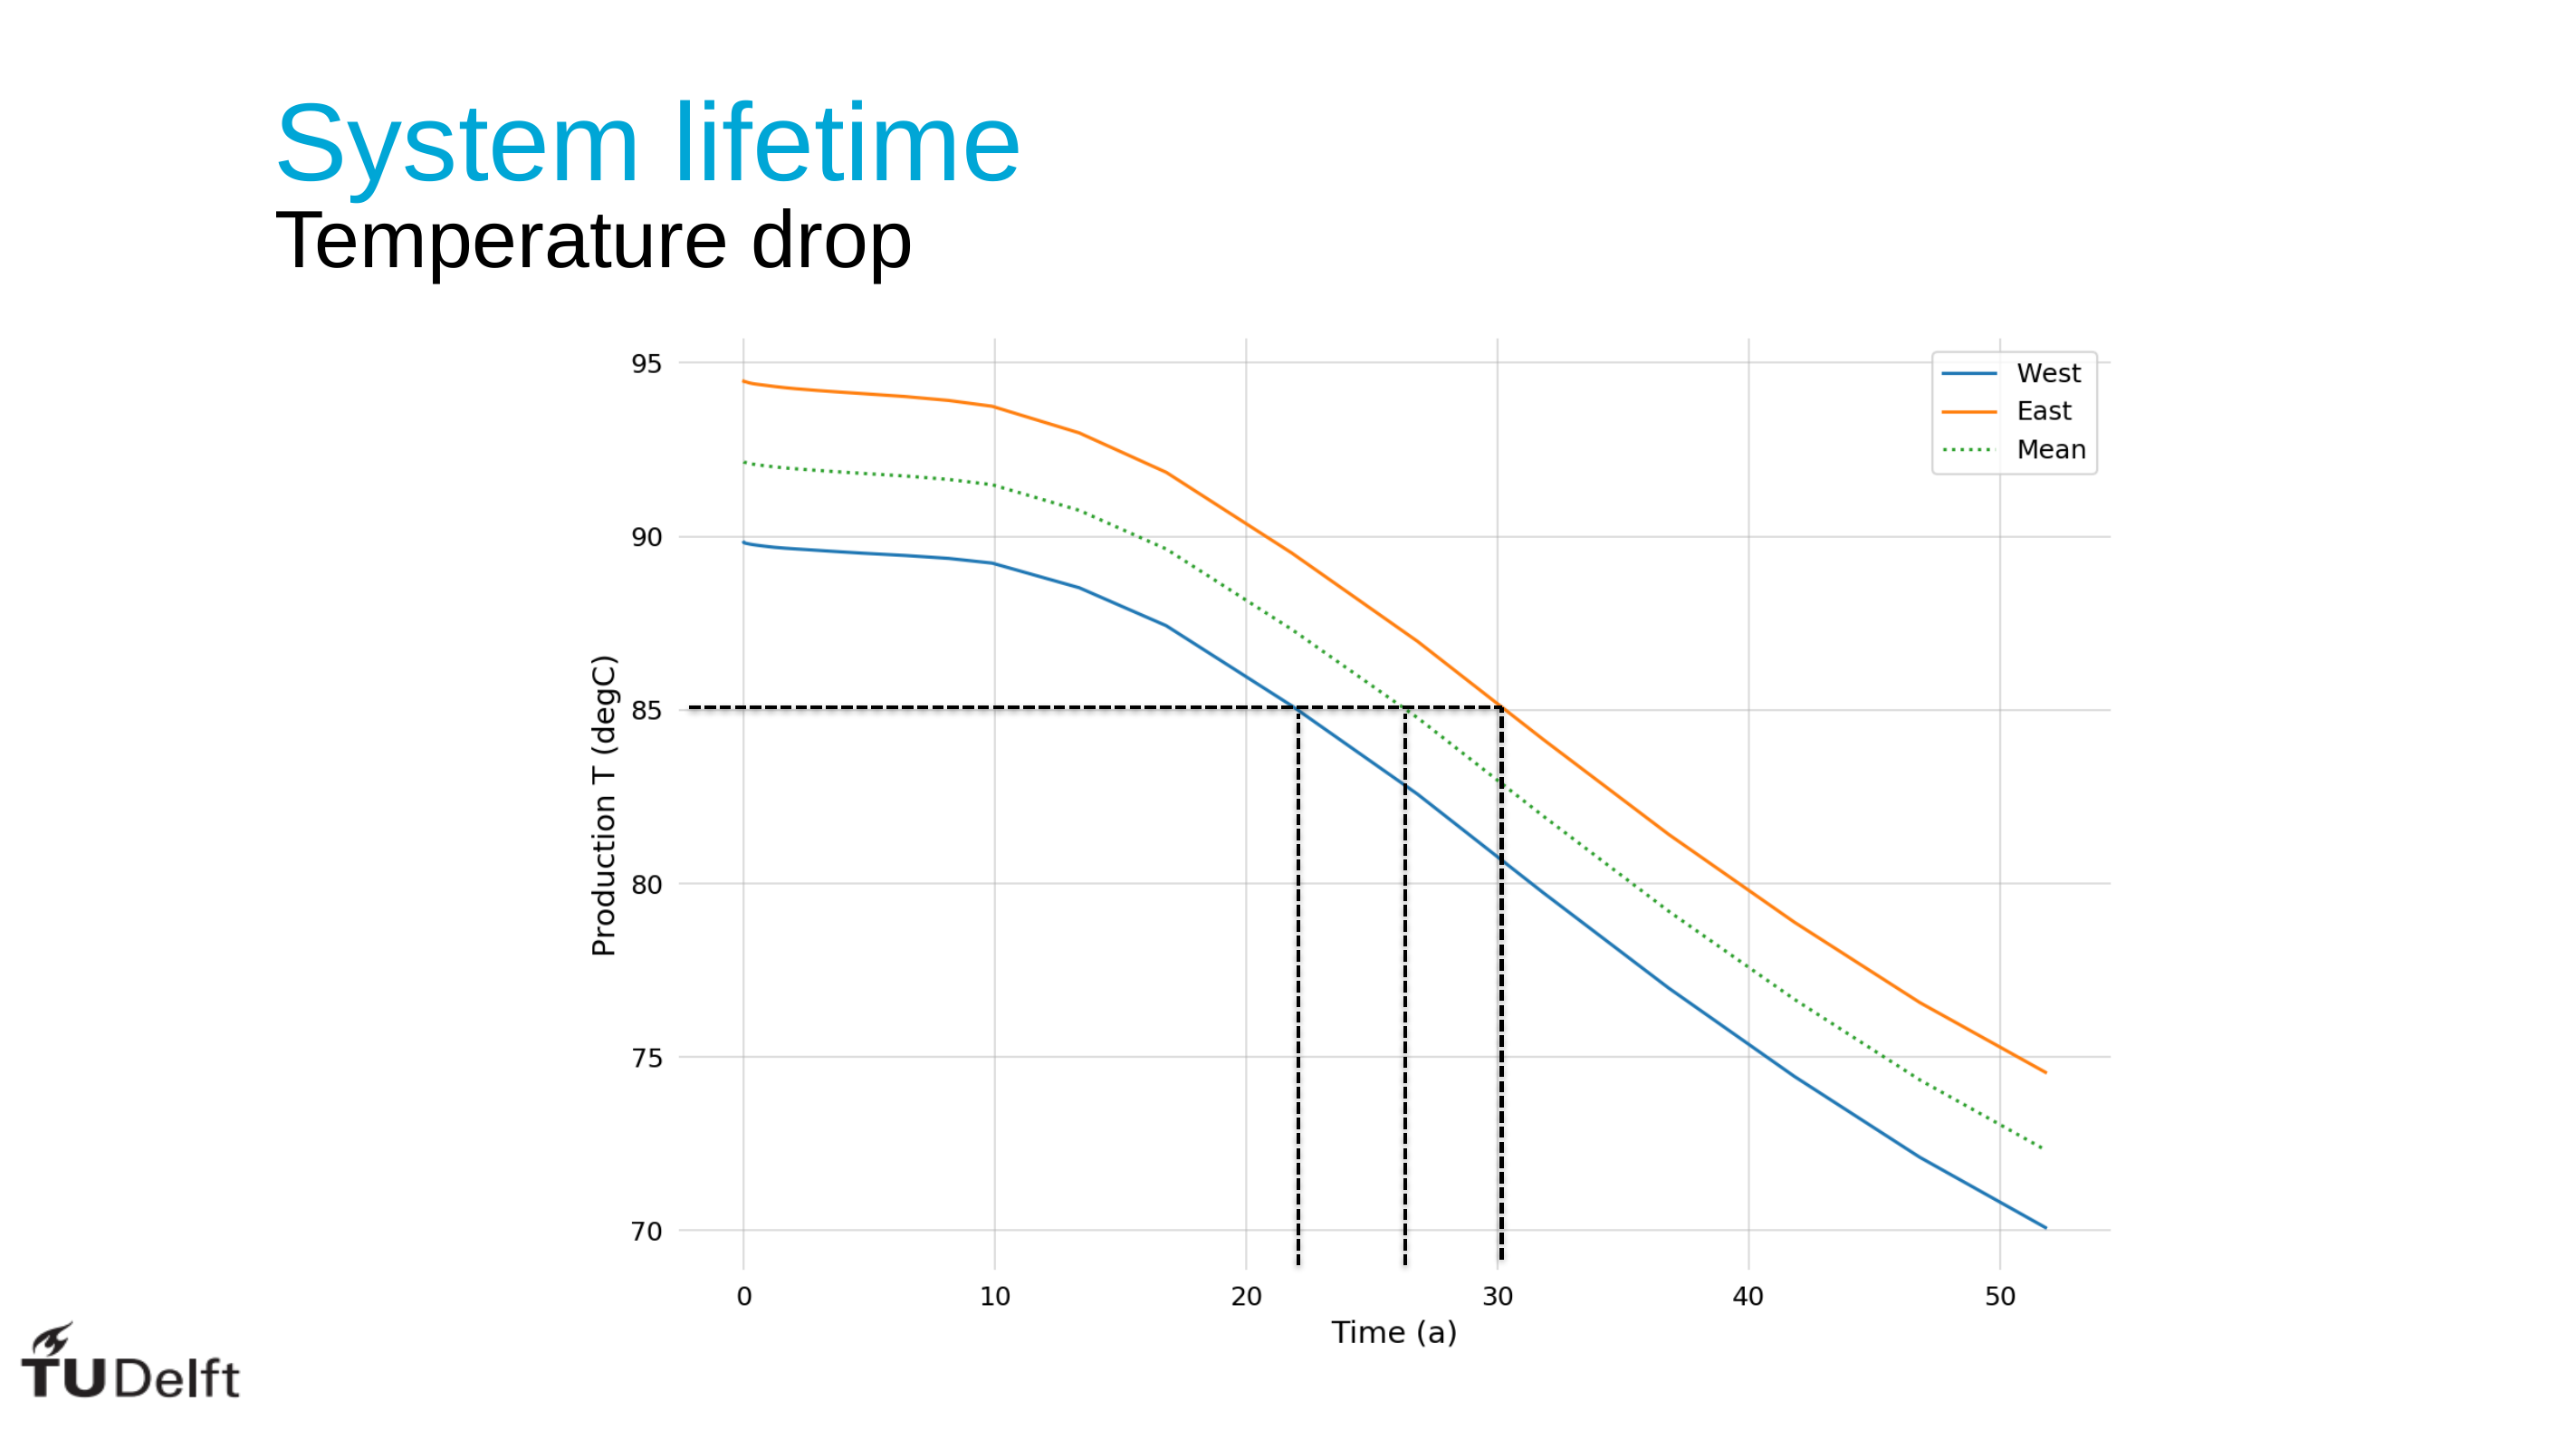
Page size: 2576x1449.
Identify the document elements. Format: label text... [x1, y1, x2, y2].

picture [576, 320, 2131, 1364]
text_box Temperature drop [261, 169, 1549, 291]
text_box System lifetime [273, 70, 2256, 242]
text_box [688, 707, 1502, 1266]
